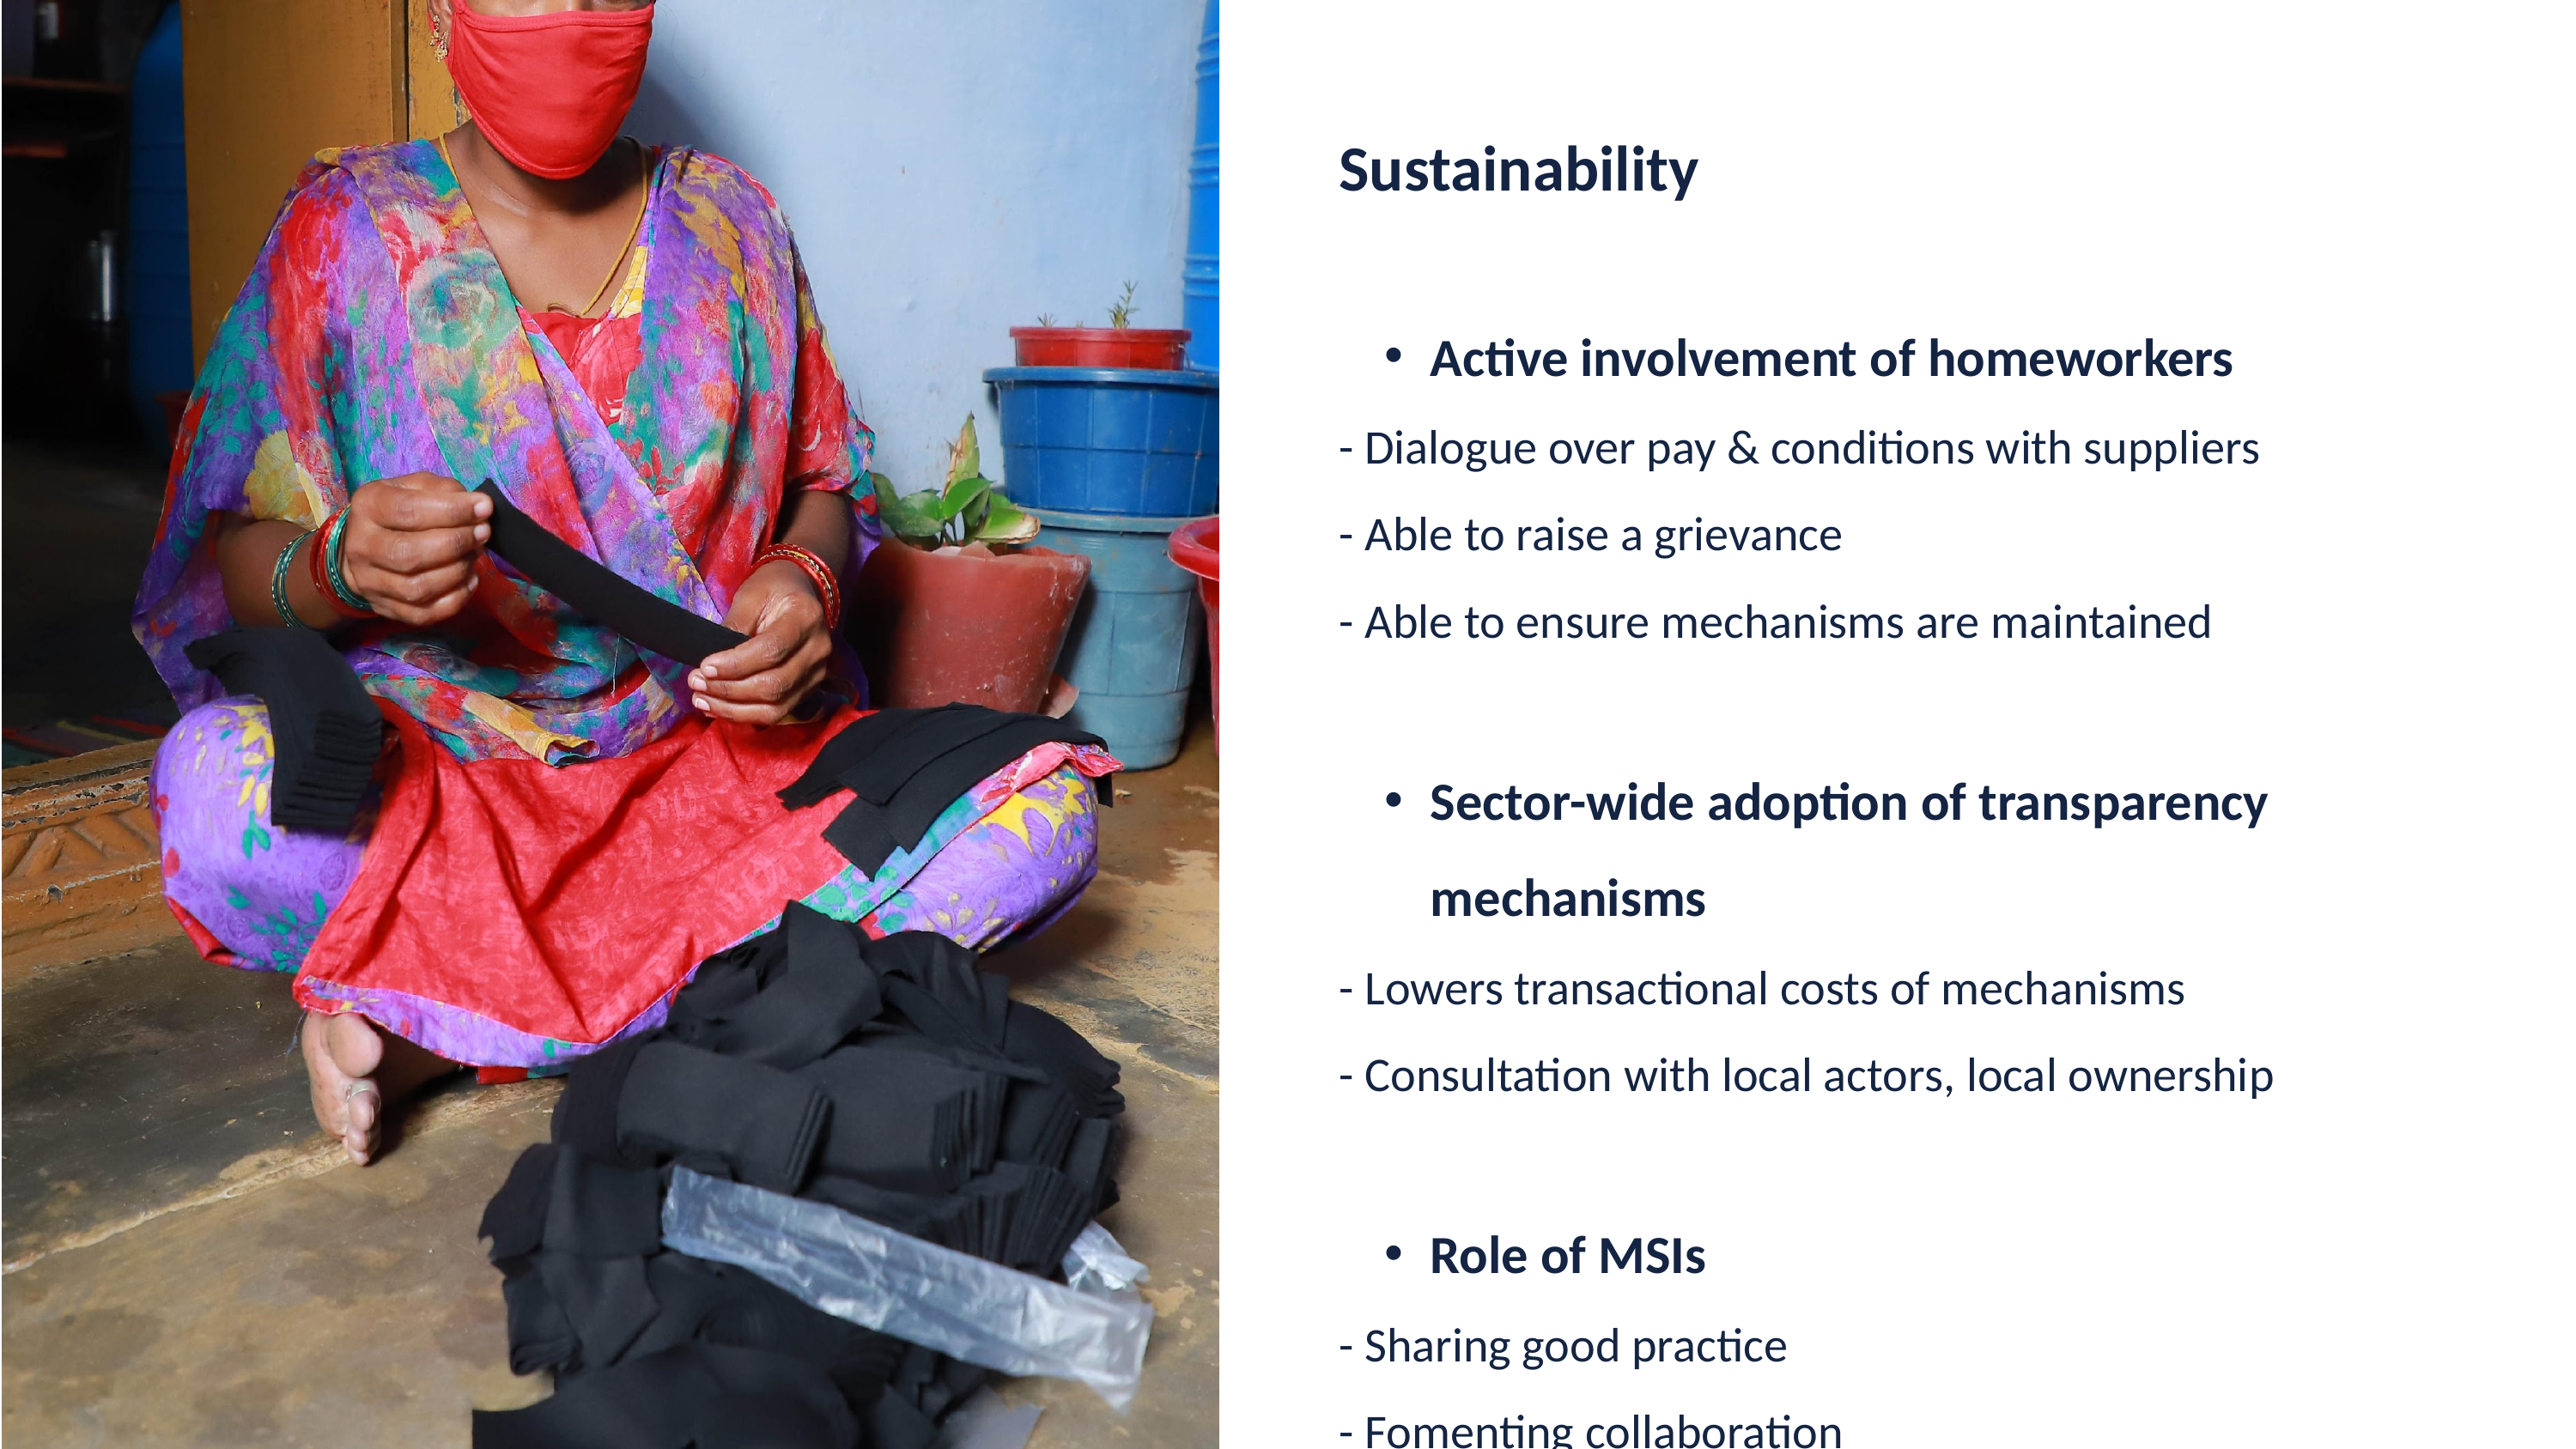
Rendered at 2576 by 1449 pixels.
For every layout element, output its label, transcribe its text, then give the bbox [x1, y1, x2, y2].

picture [2, 0, 1219, 1449]
text_box Sustainability Active involvement of homeworkers - Dialogue over pay & conditions with suppliers - Able to raise a grievance - Able to ensure mechanisms are maintained Sector-wide adoption of transparency mechanisms - Lowers transactional costs of mechanisms - Consultation with local actors, local ownership Role of MSIs - Sharing good practice - Fomenting collaboration [1339, 117, 2432, 1449]
